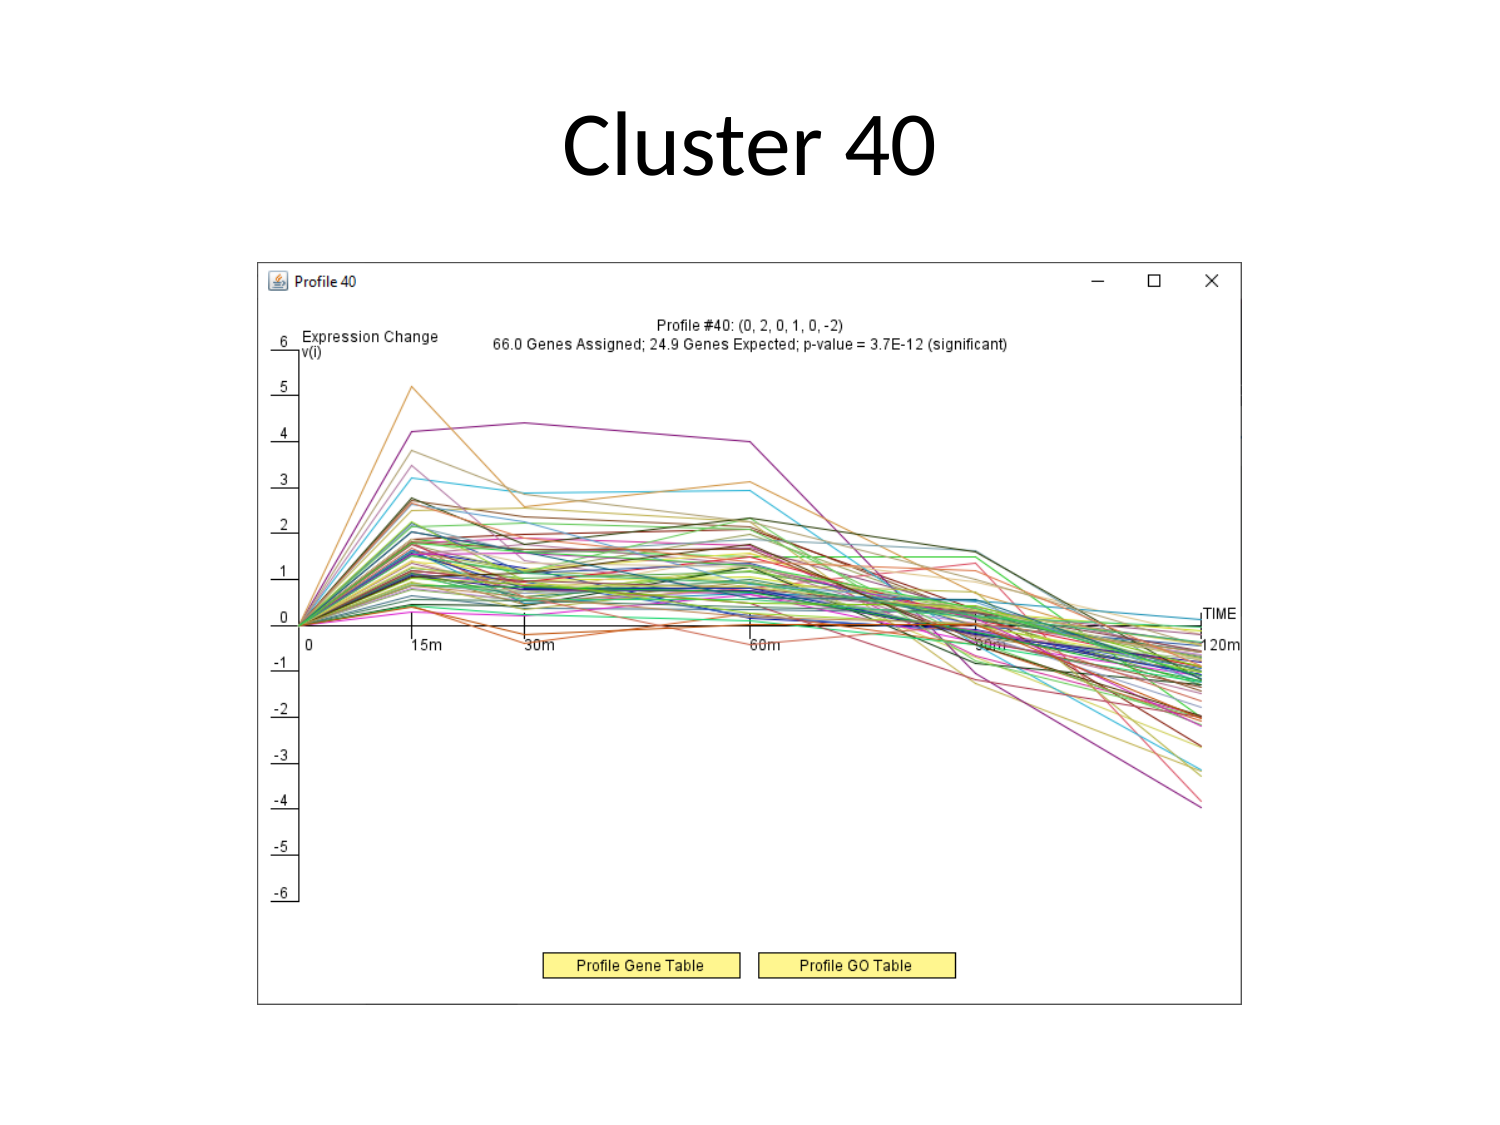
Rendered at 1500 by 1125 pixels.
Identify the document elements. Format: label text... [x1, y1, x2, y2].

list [257, 262, 1243, 1006]
title Cluster 40 [75, 45, 1425, 233]
